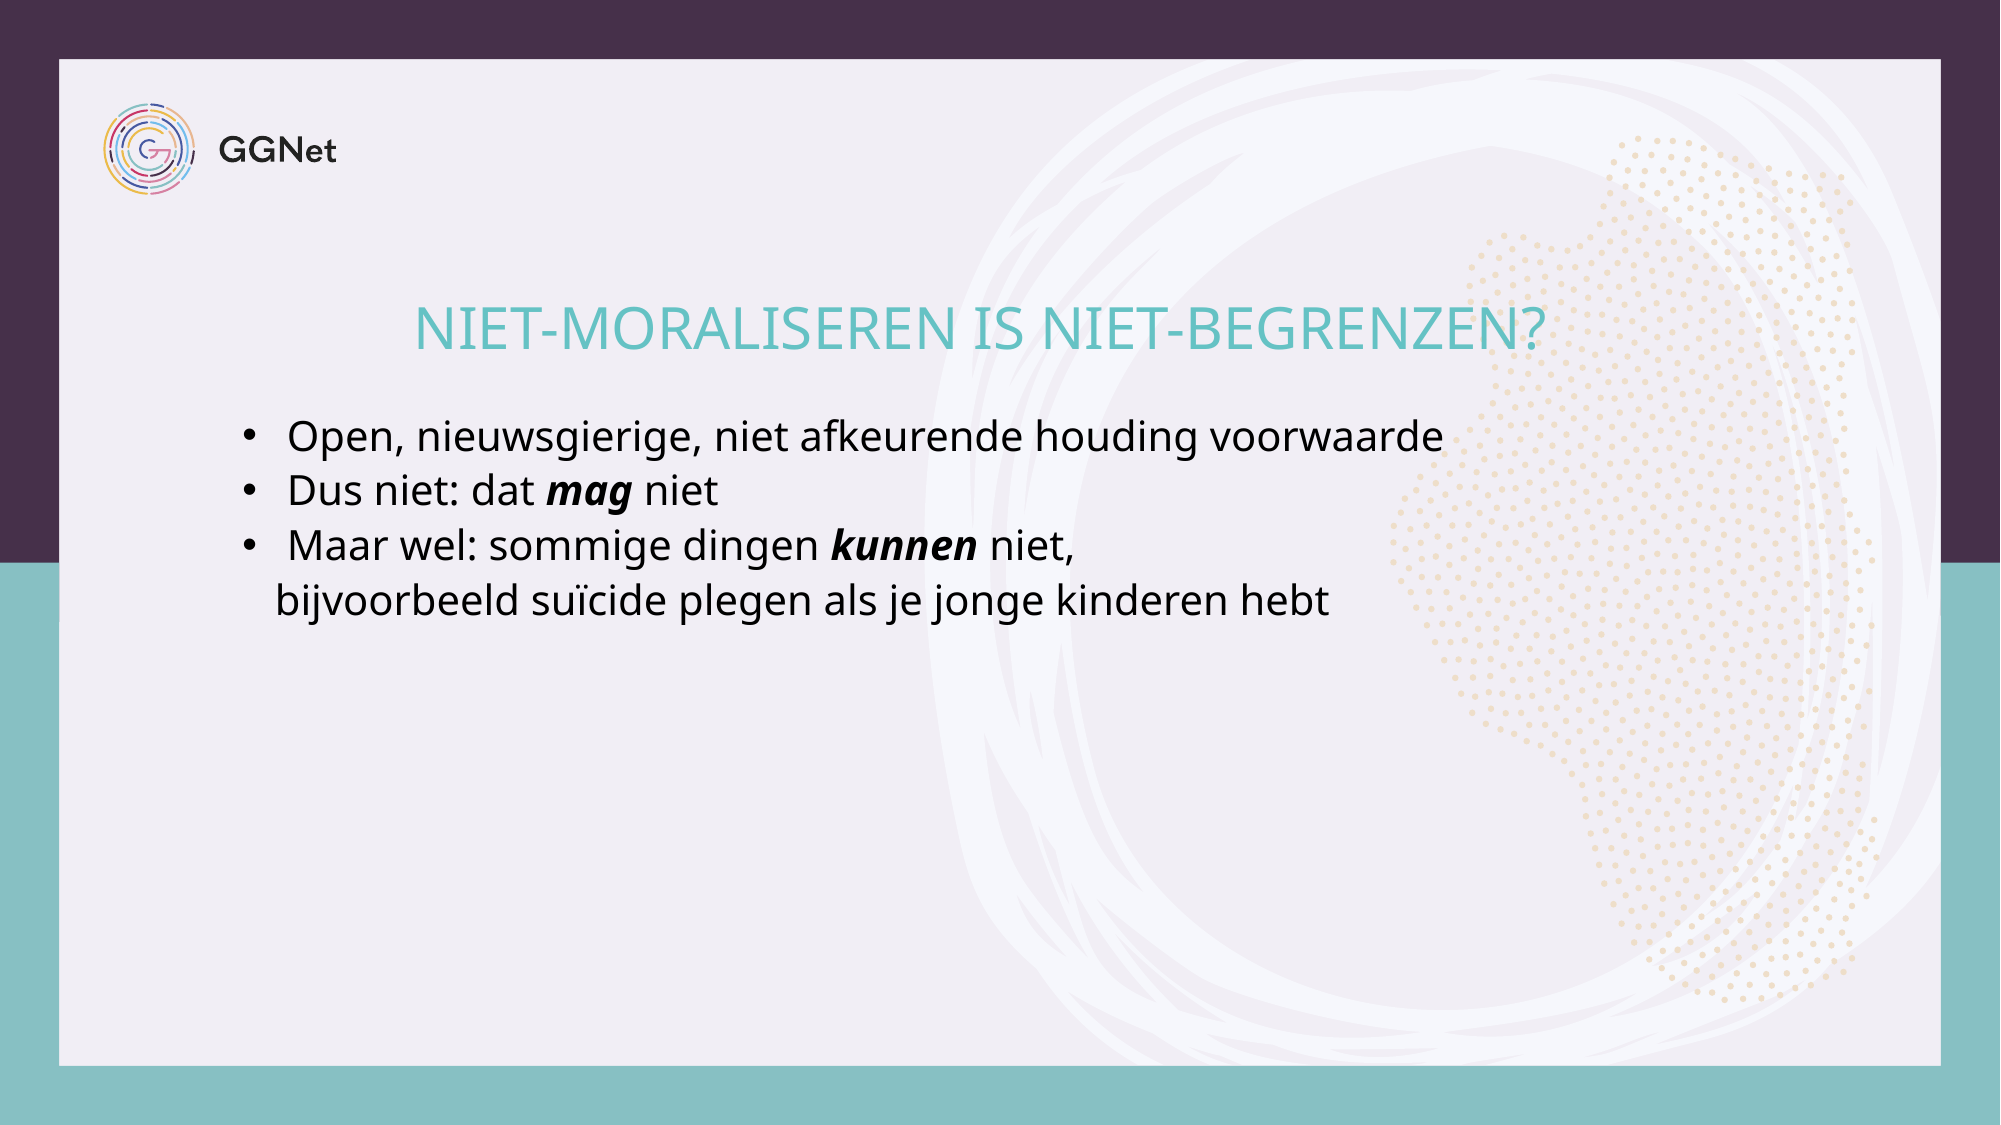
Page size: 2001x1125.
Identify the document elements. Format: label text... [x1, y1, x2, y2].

title Niet-moraliseren is niet-begrenzen? [242, 256, 1719, 362]
list Open, nieuwsgierige, niet afkeurende houding voorwaarde Dus niet: dat mag niet Maar wel: sommige dingen kunnen niet, bijvoorbeeld suïcide plegen als je jonge kinderen hebt [242, 404, 1719, 1001]
